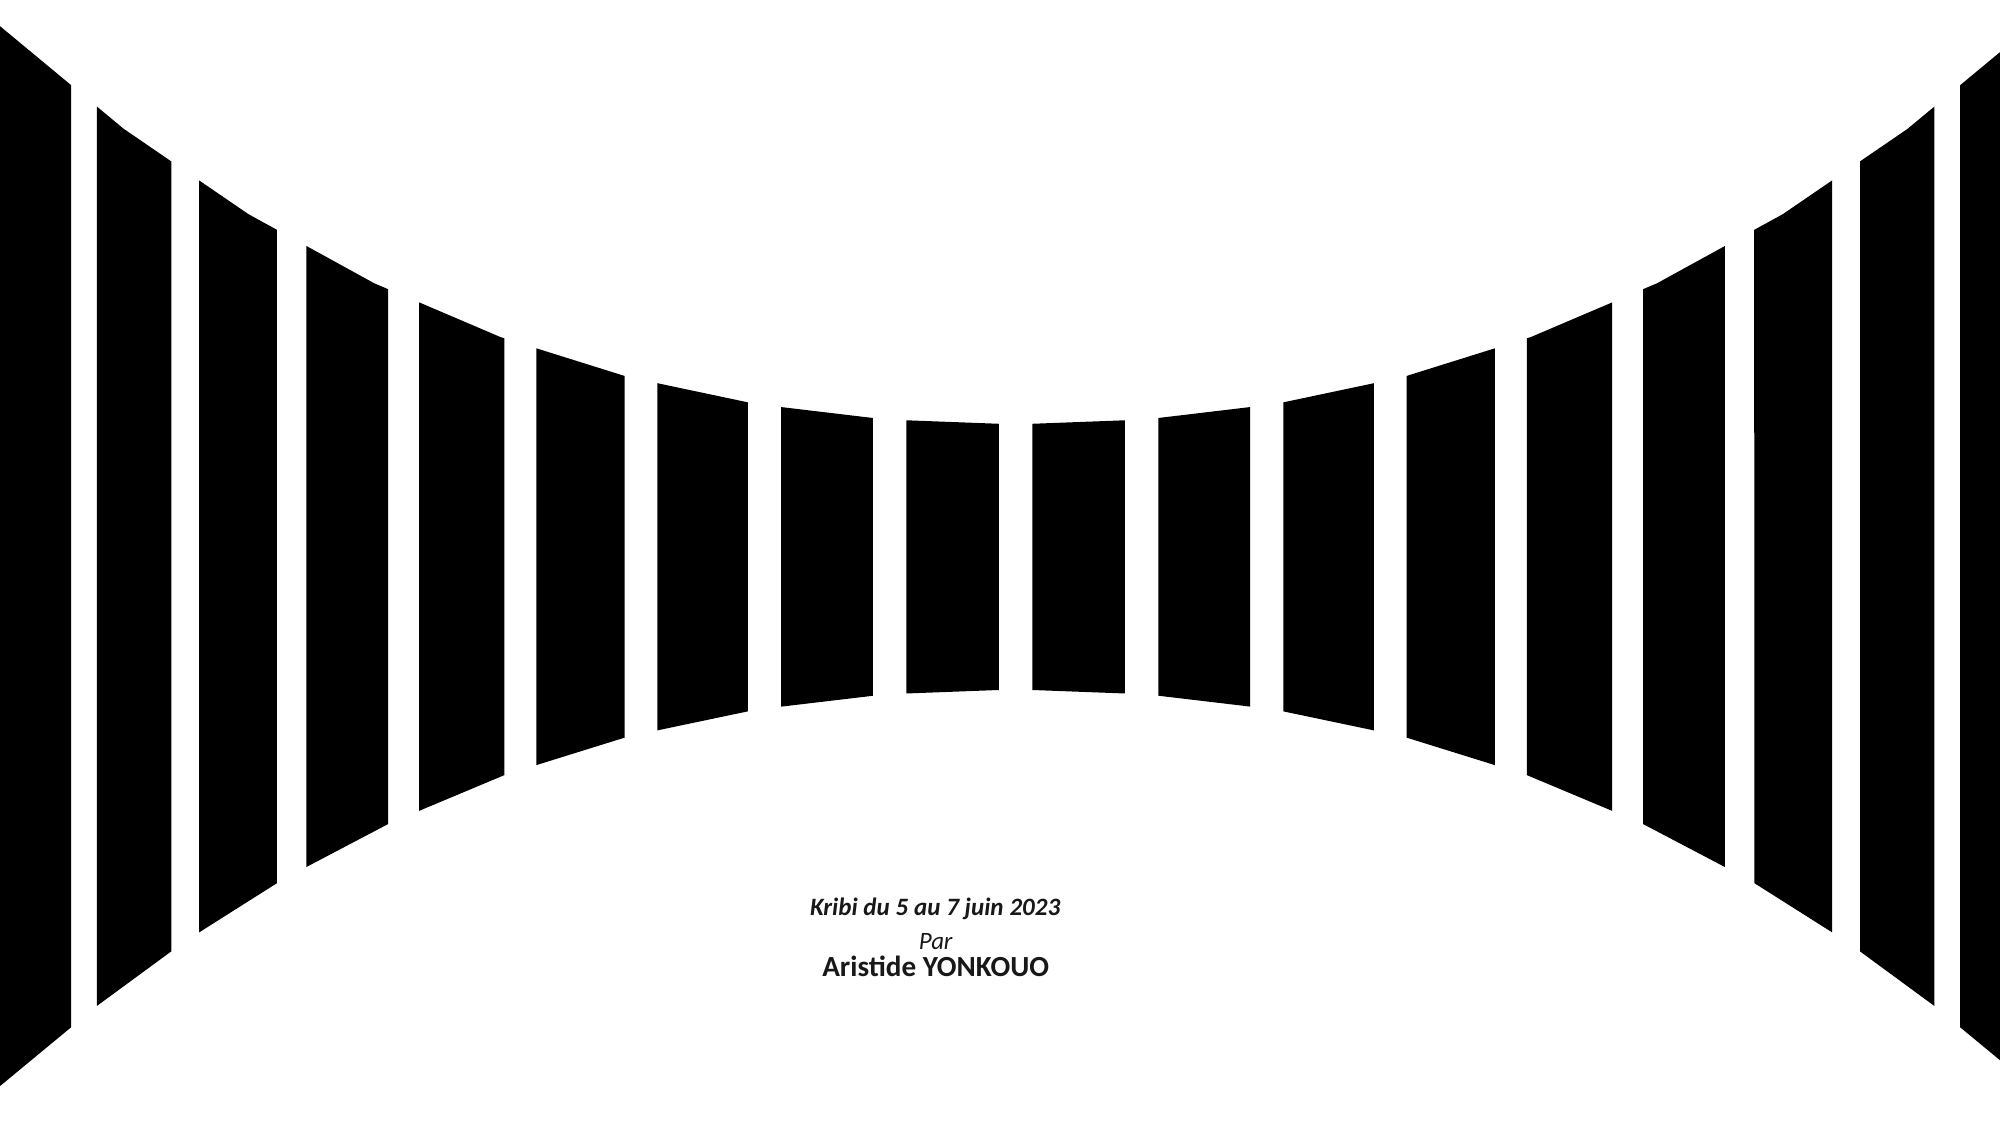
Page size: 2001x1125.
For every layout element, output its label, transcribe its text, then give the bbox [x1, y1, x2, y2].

text_box Aristide YONKOUO [630, 962, 1241, 990]
text_box Par [562, 916, 1310, 962]
text_box Kribi du 5 au 7 juin 2023 [562, 882, 1310, 916]
